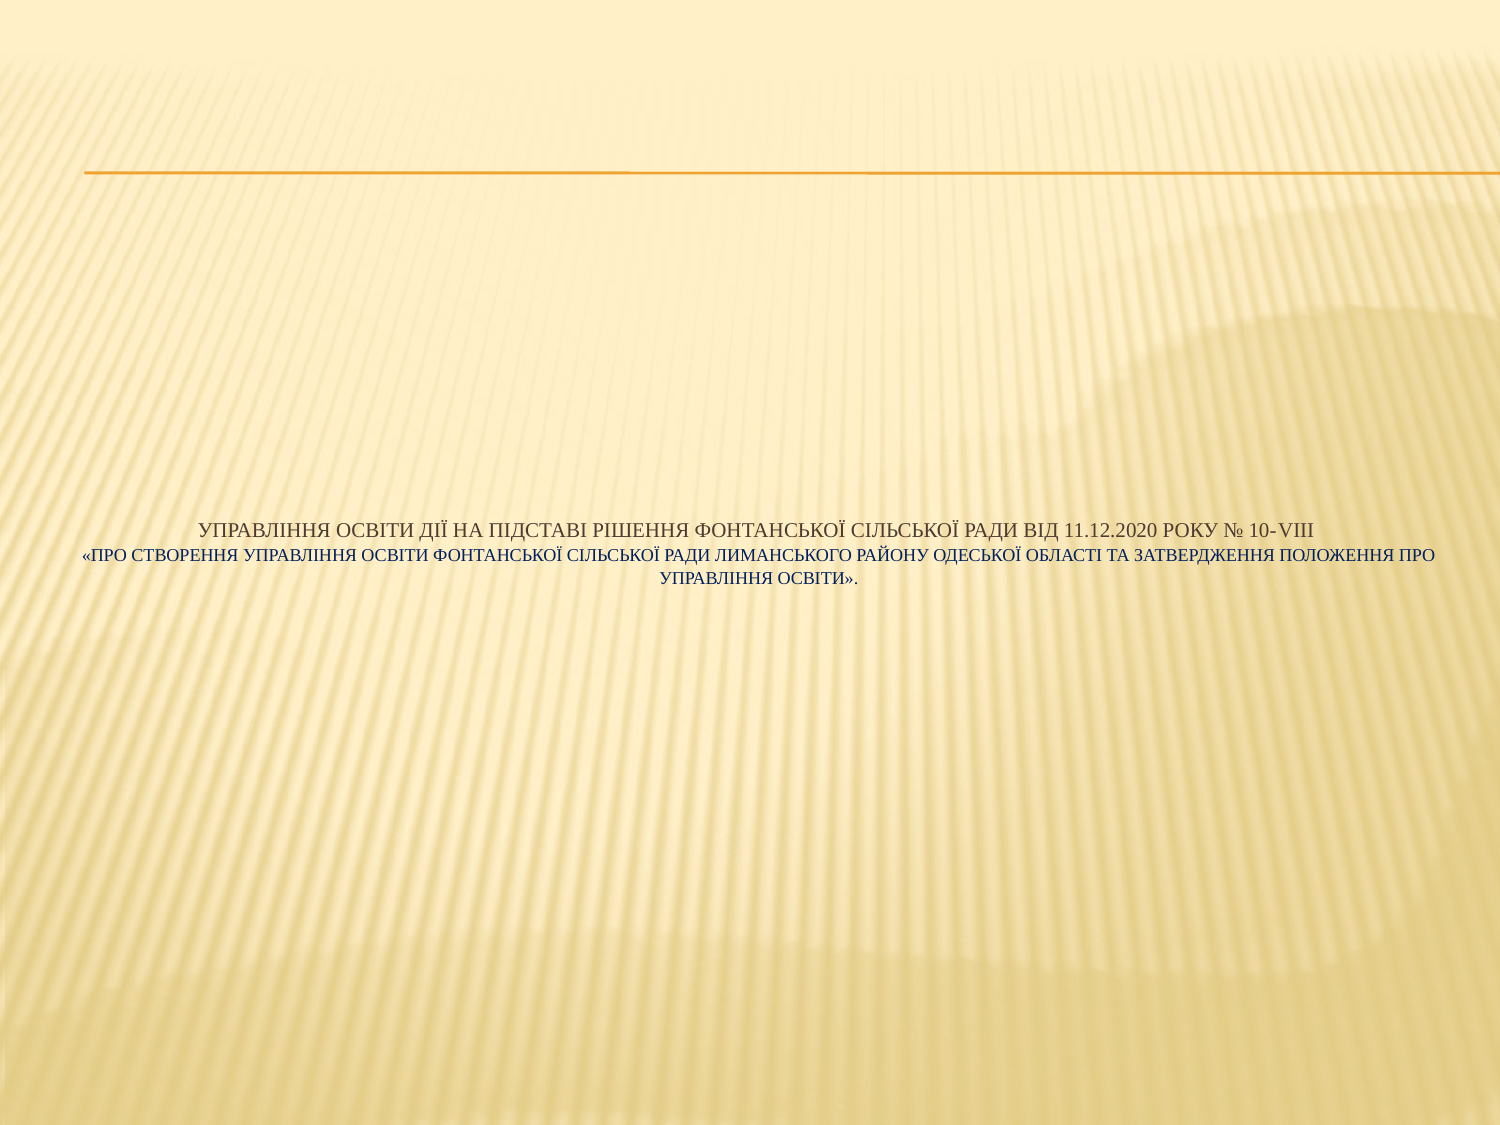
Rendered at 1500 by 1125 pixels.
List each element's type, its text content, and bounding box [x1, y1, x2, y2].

title Управління освіти дії На підставі рішення Фонтанської сільської ради від 11.12.2020 року № 10-VIII «про створення управління освіти Фонтанської сільської ради Лиманського району Одеської області та затвердження Положення про управління освіти». [37, 479, 1463, 618]
